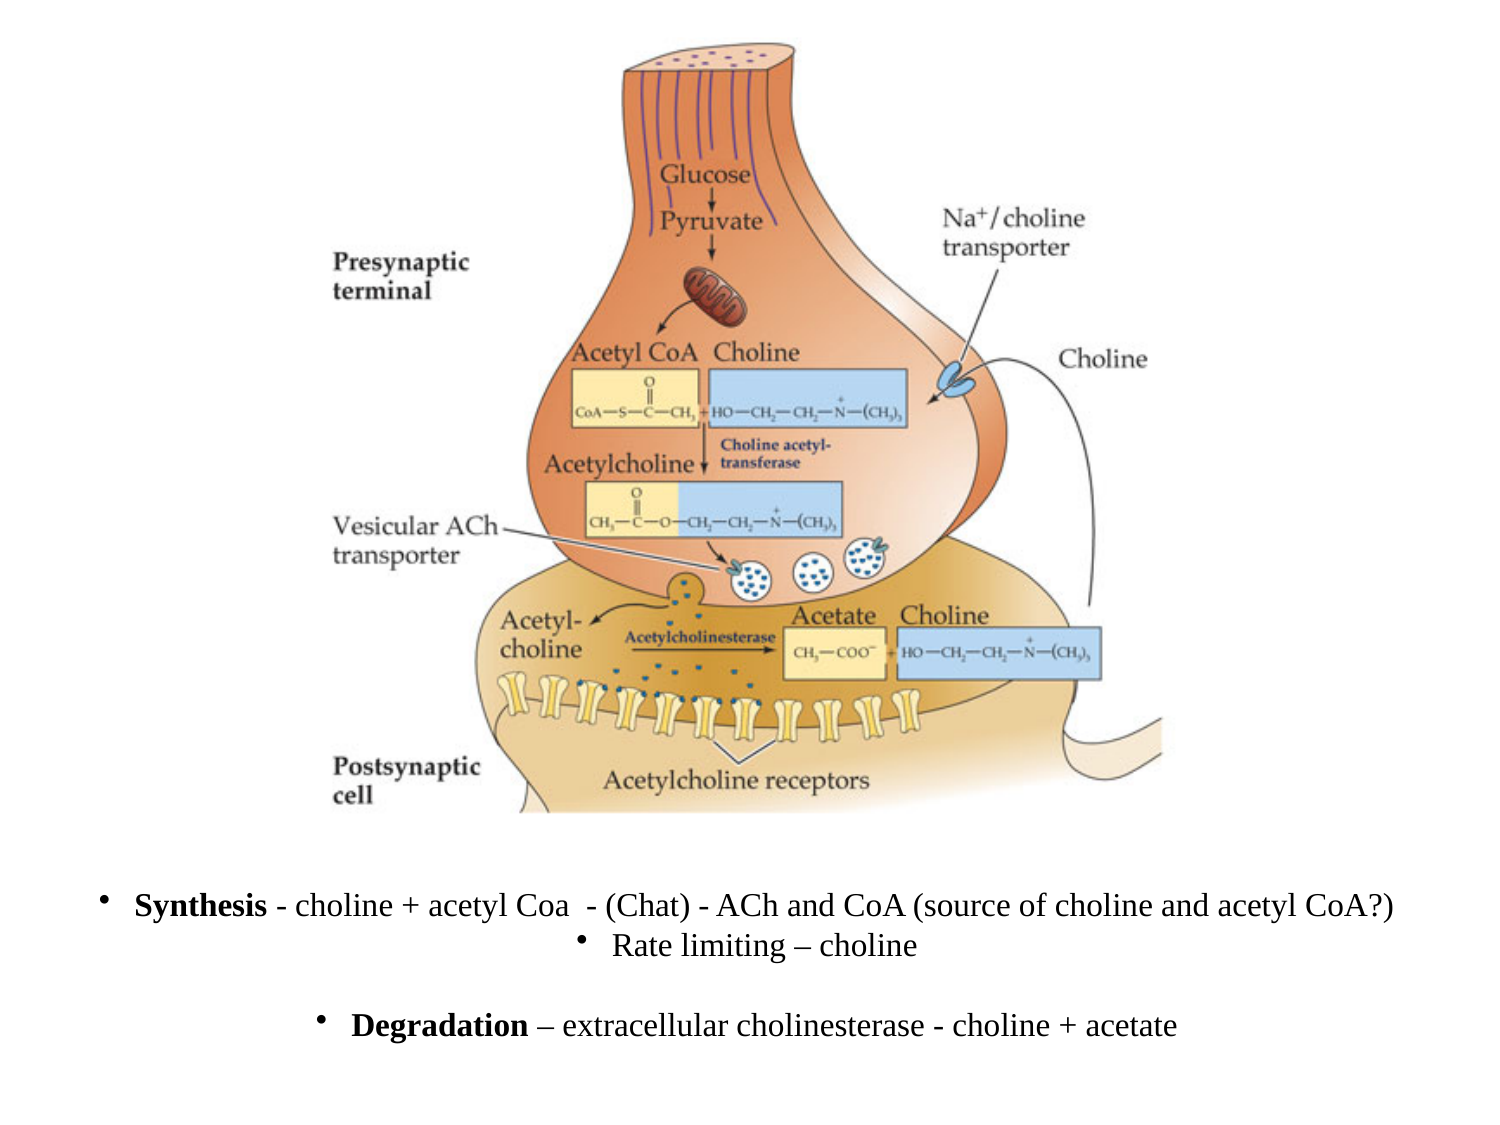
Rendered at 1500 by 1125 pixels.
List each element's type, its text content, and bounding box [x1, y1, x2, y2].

picture [179, 24, 1286, 822]
text_box Synthesis - choline + acetyl Coa - (Chat) - ACh and CoA (source of choline and acetyl CoA?) Rate limiting – choline Degradation – extracellular cholinesterase - choline + acetate [84, 876, 1411, 1051]
